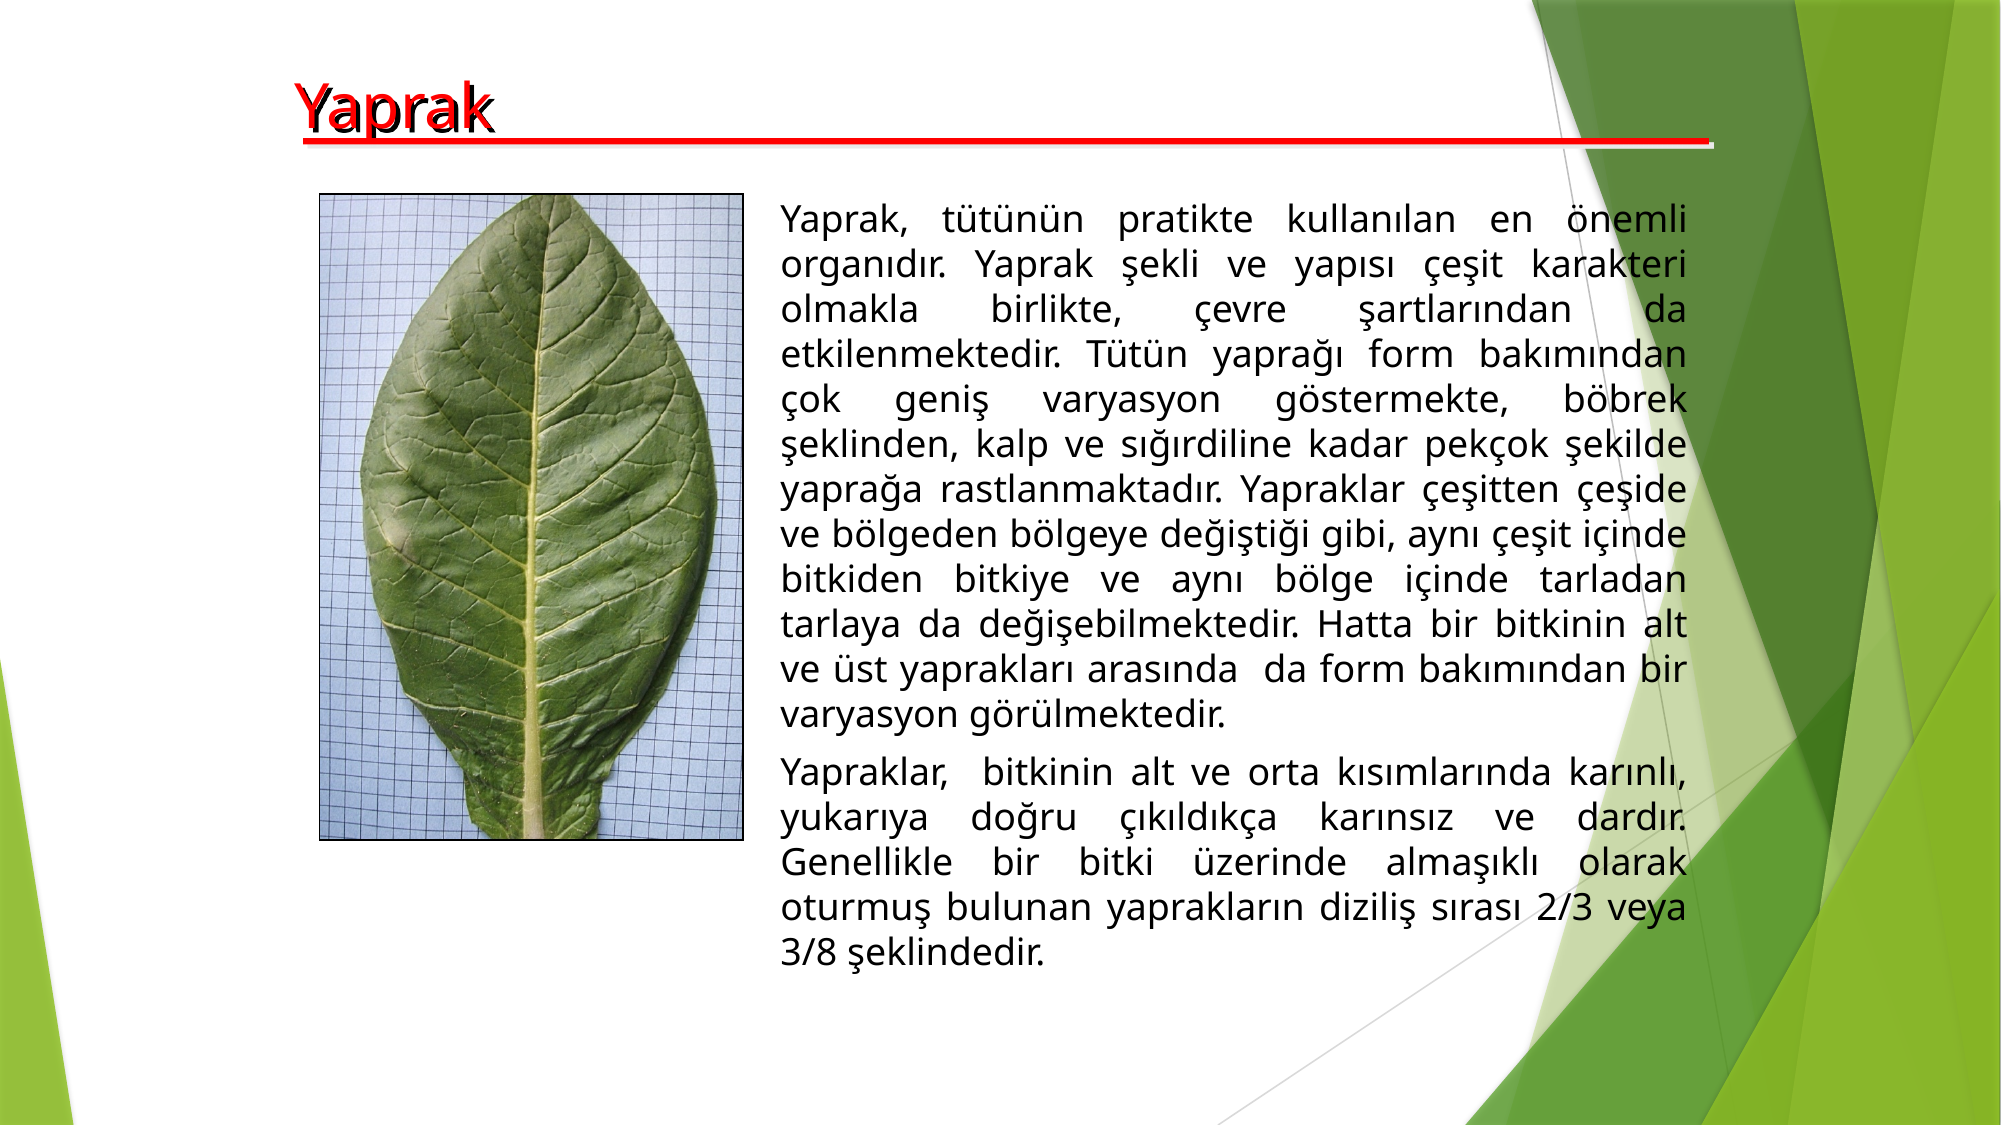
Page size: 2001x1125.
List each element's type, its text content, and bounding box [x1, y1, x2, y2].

text_box Yaprak [279, 58, 1417, 130]
picture [319, 194, 743, 840]
text_box Yaprak, tütünün pratikte kullanılan en önemli organıdır. Yaprak şekli ve yapısı çeşit karakteri olmakla birlikte, çevre şartlarından da etkilenmektedir. Tütün yaprağı form bakımından çok geniş varyasyon göstermekte, böbrek şeklinden, kalp ve sığırdiline kadar pekçok şekilde yaprağa rastlanmaktadır. Yapraklar çeşitten çeşide ve bölgeden bölgeye değiştiği gibi, aynı çeşit içinde bitkiden bitkiye ve aynı bölge içinde tarladan tarlaya da değişebilmektedir. Hatta bir bitkinin alt ve üst yaprakları arasında da form bakımından bir varyasyon görülmektedir. Yapraklar, bitkinin alt ve orta kısımlarında karınlı, yukarıya doğru çıkıldıkça karınsız ve dardır. Genellikle bir bitki üzerinde almaşıklı olarak oturmuş bulunan yaprakların diziliş sırası 2/3 veya 3/8 şeklindedir. [765, 187, 1704, 981]
